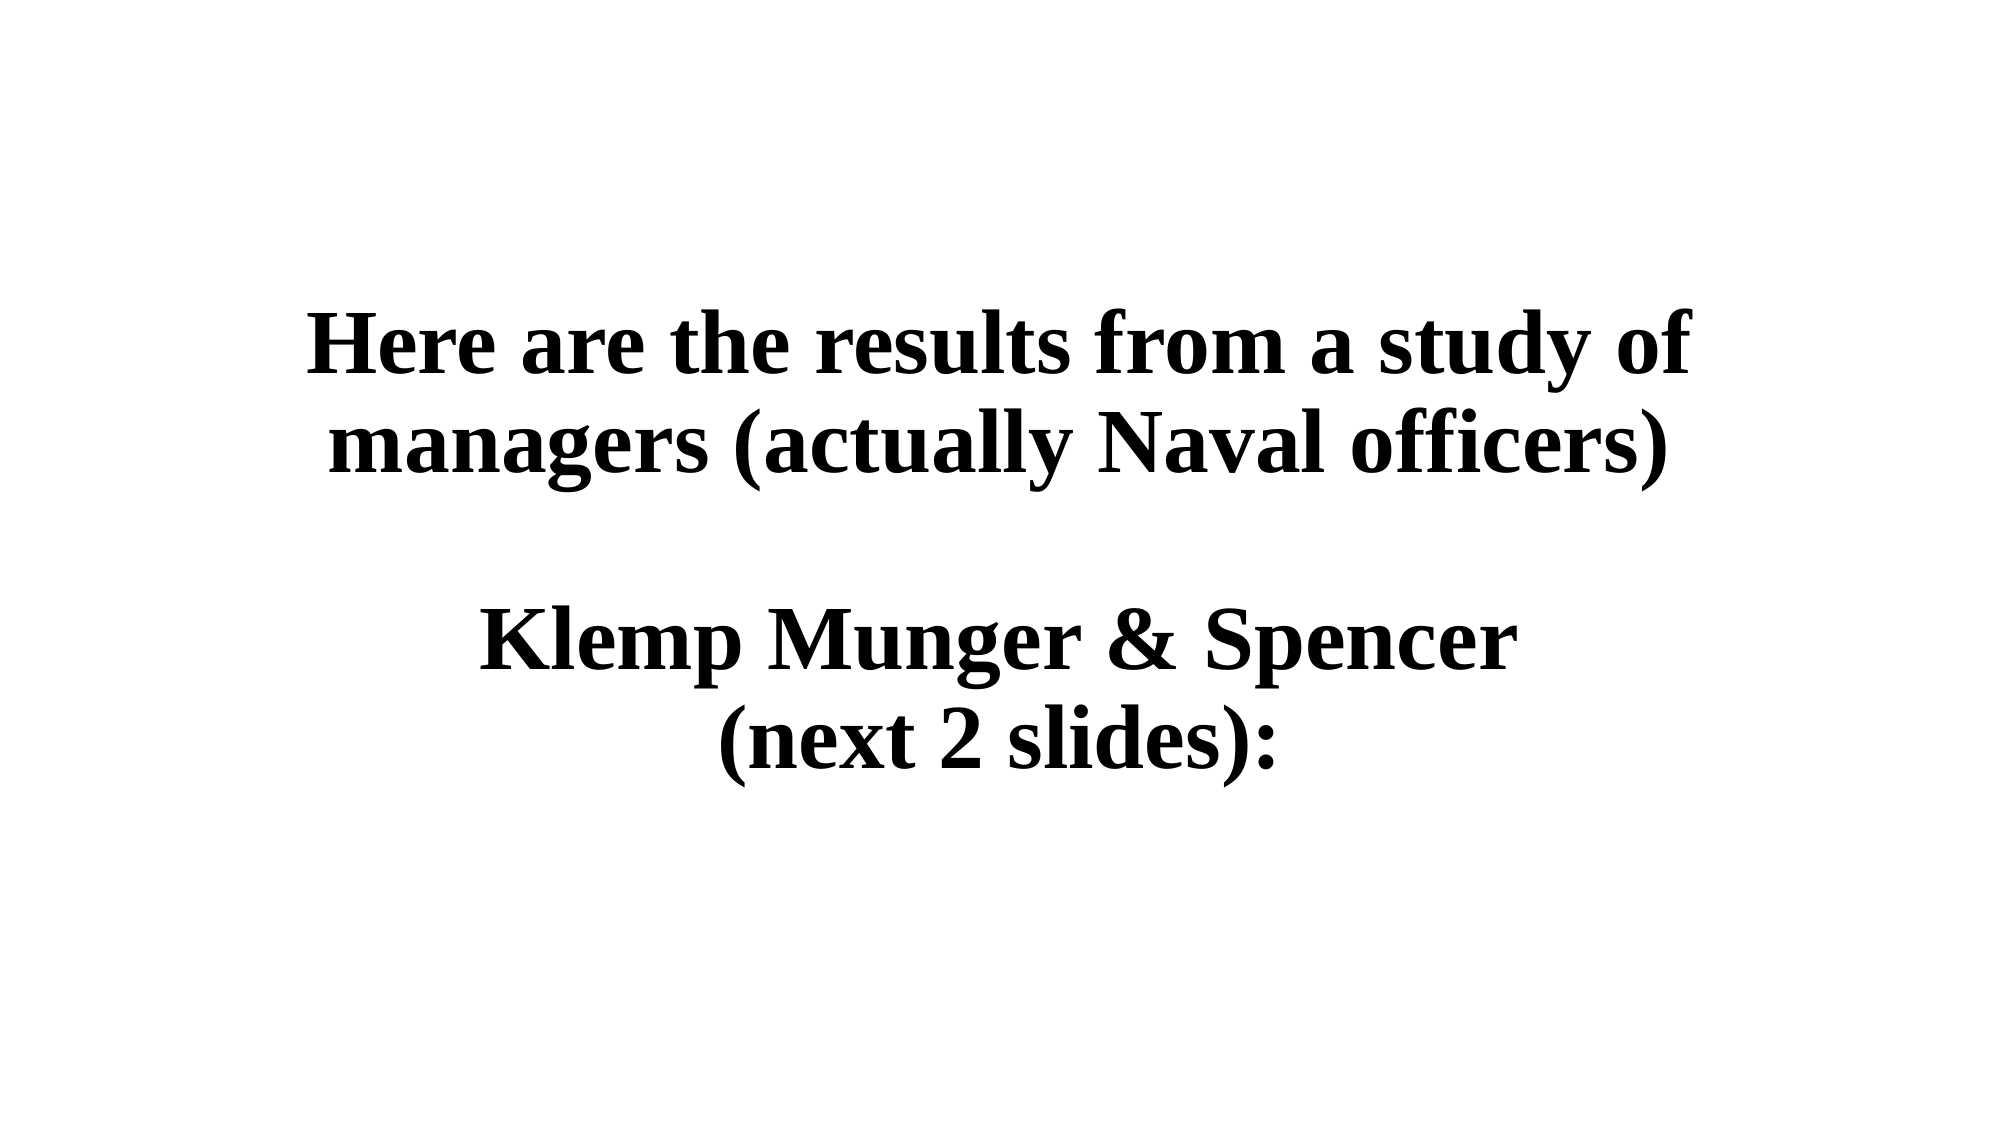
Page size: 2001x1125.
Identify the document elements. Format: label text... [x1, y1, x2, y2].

text_box Here are the results from a study of managers (actually Naval officers) Klemp Munger & Spencer (next 2 slides): [136, 286, 1864, 797]
